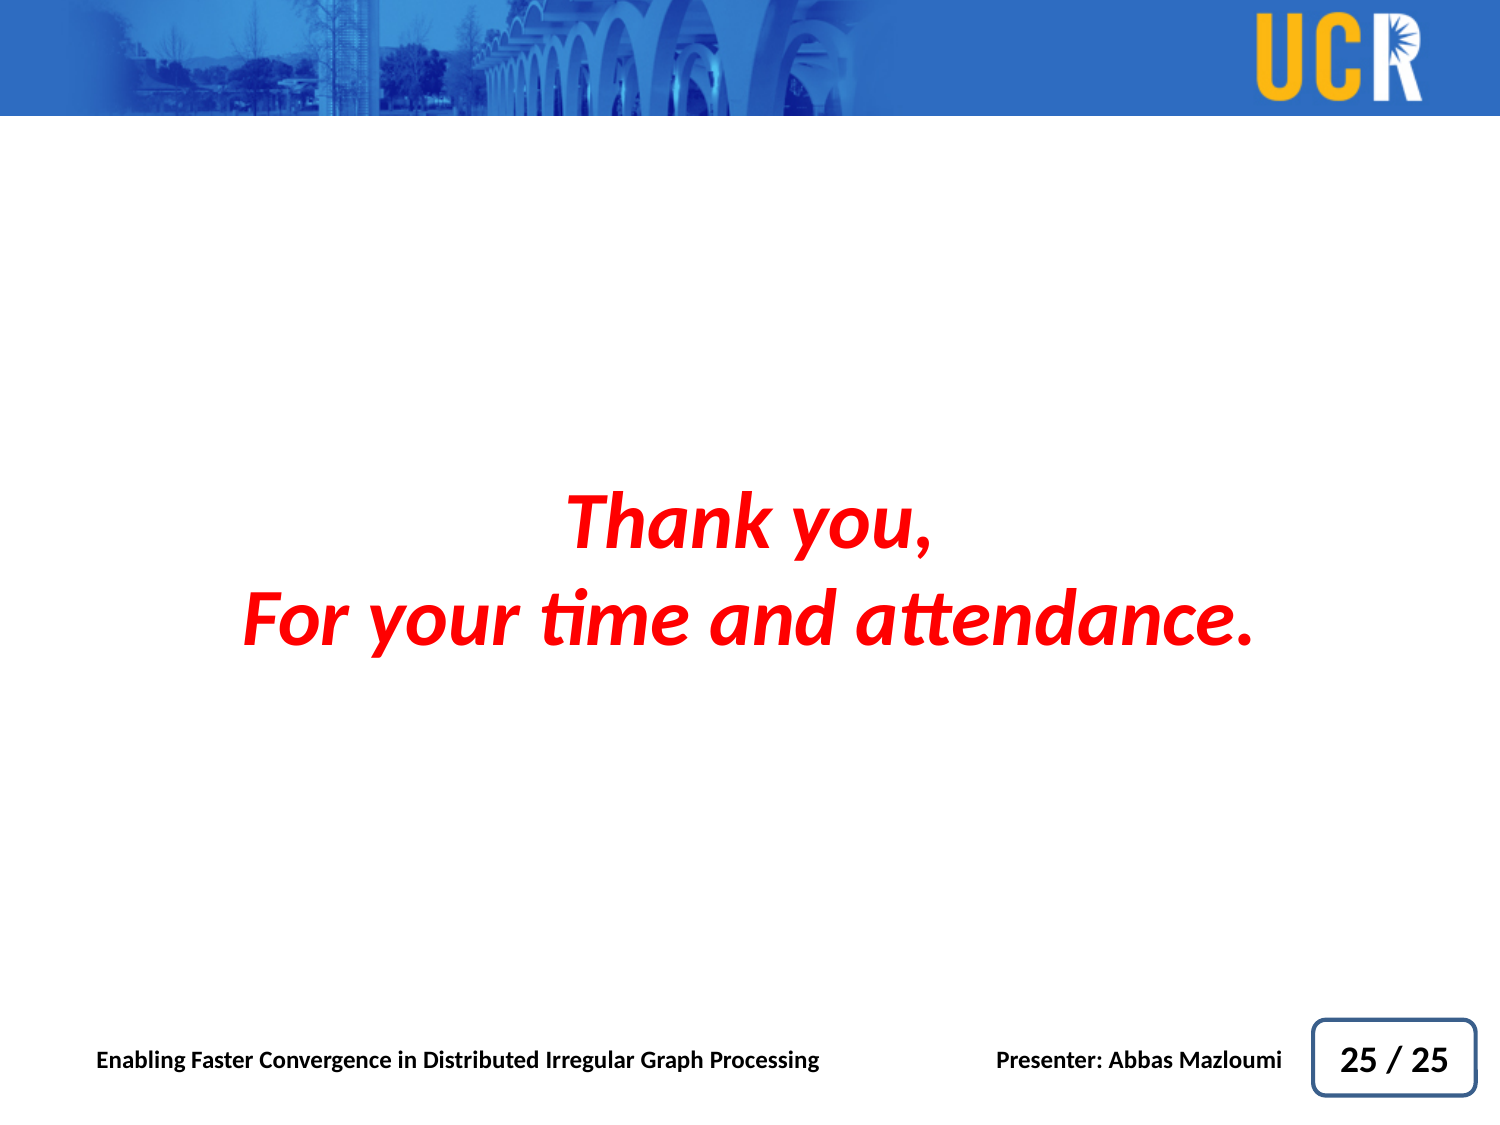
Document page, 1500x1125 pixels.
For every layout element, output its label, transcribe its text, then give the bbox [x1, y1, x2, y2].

text_box Thank you, For your time and attendance. [0, 455, 1500, 670]
picture [0, 0, 1500, 116]
text_box Enabling Faster Convergence in Distributed Irregular Graph Processing Presenter: Abbas Mazloumi [66, 1018, 1313, 1098]
text_box 25 / 25 [1312, 1017, 1478, 1098]
